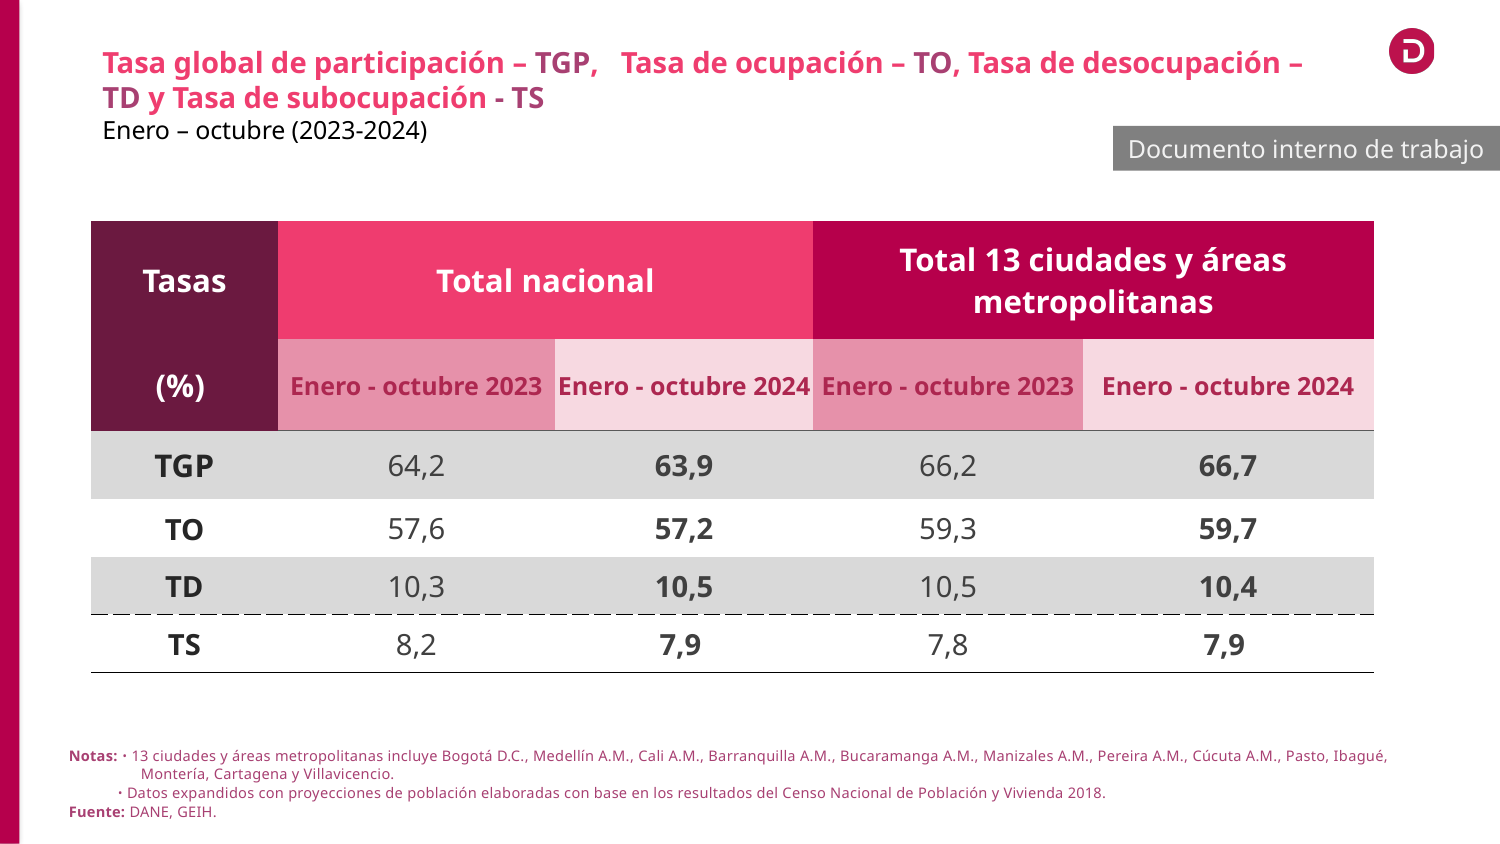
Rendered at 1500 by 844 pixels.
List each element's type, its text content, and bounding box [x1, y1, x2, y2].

table_cell Enero - octubre 2024 [1083, 339, 1374, 430]
table_cell (%) [91, 339, 278, 431]
table_cell 64,2 [278, 431, 555, 499]
table_cell 10,4 [1083, 557, 1374, 614]
table_cell 7,8 [813, 614, 1083, 672]
table_cell 7,9 [555, 614, 813, 672]
table_cell 57,6 [278, 499, 555, 557]
table_cell TD [91, 557, 278, 614]
table_cell 63,9 [555, 431, 813, 499]
table_cell 66,7 [1083, 431, 1374, 499]
text_box Notas: ᛫ 13 ciudades y áreas metropolitanas incluye Bogotá D.C., Medellín A.M., Cali A.M., Barranquilla A.M., Bucaramanga A.M., Manizales A.M., Pereira A.M., Cúcuta A.M., Pasto, Ibagué, Montería, Cartagena y Villavicencio. ᛫ Datos expandidos con proyecciones de población elaboradas con base en los resultados del Censo Nacional de Población y Vivienda 2018. Fuente: DANE, GEIH. [66, 744, 1460, 821]
table_cell TGP [91, 431, 278, 499]
text_box Documento interno de trabajo [1113, 125, 1500, 171]
table_cell 59,3 [813, 499, 1083, 557]
table_cell 10,5 [813, 557, 1083, 614]
table_cell 7,9 [1083, 614, 1374, 672]
text_box Tasa global de participación – TGP, Tasa de ocupación – TO, Tasa de desocupación – TD y Tasa de subocupación - TS Enero – octubre (2023-2024) [91, 39, 1338, 151]
table_cell TO [91, 499, 278, 557]
picture [1389, 28, 1435, 74]
table_cell 57,2 [555, 499, 813, 557]
table_cell 66,2 [813, 431, 1083, 499]
table_header Tasas [91, 221, 278, 339]
table_cell 8,2 [278, 614, 555, 672]
table_cell Enero - octubre 2023 [813, 339, 1083, 430]
table_cell 10,3 [278, 557, 555, 614]
table_cell 59,7 [1083, 499, 1374, 557]
table_header Total 13 ciudades y áreas metropolitanas [813, 221, 1374, 339]
table_cell TS [91, 614, 278, 672]
table_header Total nacional [278, 221, 813, 339]
table_cell Enero - octubre 2024 [555, 339, 813, 430]
table_cell Enero - octubre 2023 [278, 339, 555, 430]
table_cell 10,5 [555, 557, 813, 614]
